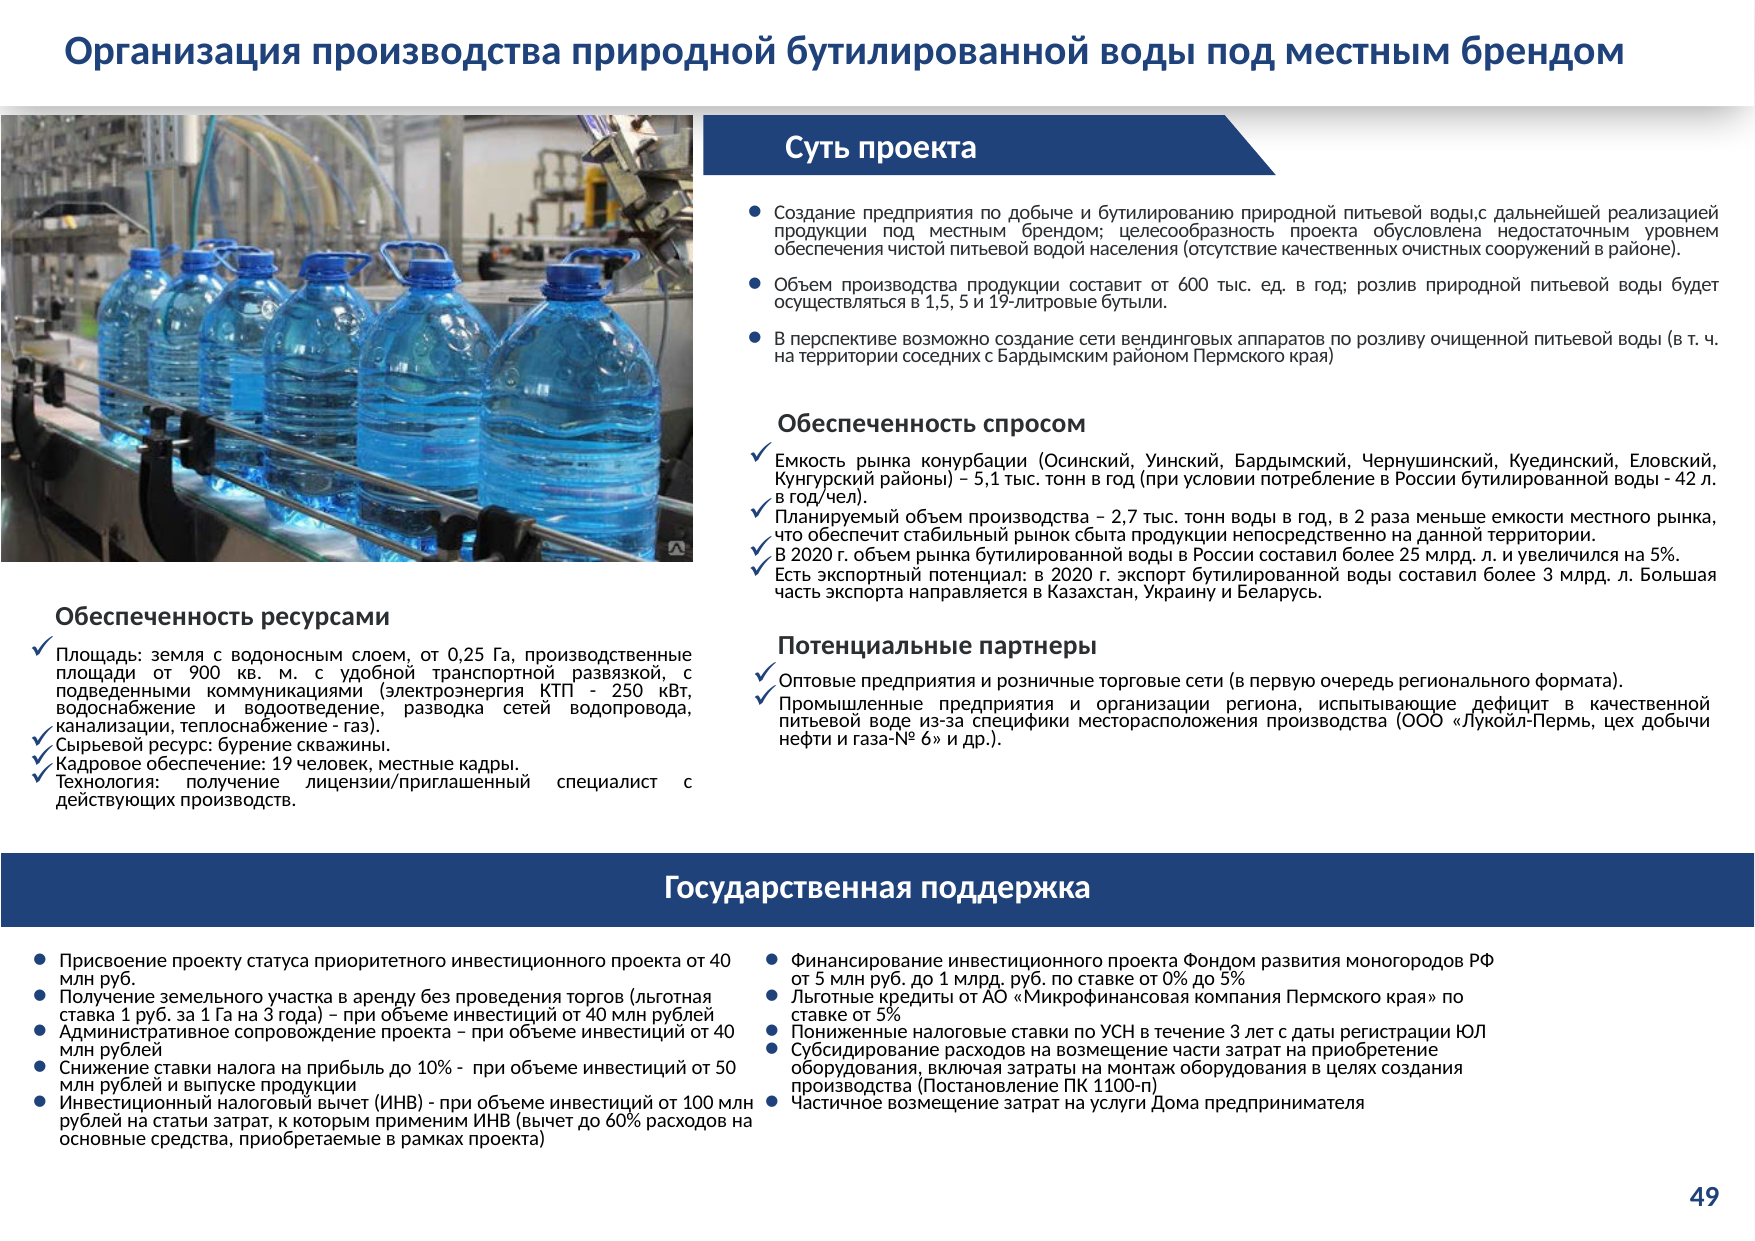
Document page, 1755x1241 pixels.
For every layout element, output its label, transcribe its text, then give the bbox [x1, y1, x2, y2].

text_box Оптовые предприятия и розничные торговые сети (в первую очередь регионального формата). Промышленные предприятия и организации региона, испытывающие дефицит в качественной питьевой воде из-за специфики месторасположения производства (ООО «Лукойл-Пермь, цех добычи нефти и газа-№ 6» и др.). [750, 663, 1755, 773]
text_box [0, 851, 1755, 929]
text_box Площадь: земля с водоносным слоем, от 0,25 Га, производственные площади от 900 кв. м. с удобной транспортной развязкой, с подведенными коммуникациями (электроэнергия КТП - 250 кВт, водоснабжение и водоотведение, разводка сетей водопровода, канализации, теплоснабжение - газ). Сырьевой ресурс: бурение скважины. Кадровое обеспечение: 19 человек, местные кадры. Технология: получение лицензии/приглашенный специалист с действующих производств. [27, 644, 694, 811]
text_box Организация производства природной бутилированной воды под местным брендом [62, 20, 1755, 73]
text_box Государственная поддержка [219, 869, 1535, 906]
text_box Обеспеченность спросом [775, 399, 1410, 439]
picture [0, 115, 694, 562]
text_box Финансирование инвестиционного проекта Фондом развития моногородов РФ от 5 млн руб. до 1 млрд. руб. по ставке от 0% до 5% Льготные кредиты от АО «Микрофинансовая компания Пермского края» по ставке от 5% Пониженные налоговые ставки по УСН в течение 3 лет с даты регистрации ЮЛ Субсидирование расходов на возмещение части затрат на приобретение оборудования, включая затраты на монтаж оборудования в целях создания производства (Постановление ПК 1100-п) Частичное возмещение затрат на услуги Дома предпринимателя [764, 952, 1505, 1154]
text_box Присвоение проекту статуса приоритетного инвестиционного проекта от 40 млн руб. Получение земельного участка в аренду без проведения торгов (льготная ставка 1 руб. за 1 Га на 3 года) – при объеме инвестиций от 40 млн рублей Административное сопровождение проекта – при объеме инвестиций от 40 млн рублей Снижение ставки налога на прибыль до 10% - при объеме инвестиций от 50 млн рублей и выпуске продукции Инвестиционный налоговый вычет (ИНВ) - при объеме инвестиций от 100 млн рублей на статьи затрат, к которым применим ИНВ (вычет до 60% расходов на основные средства, приобретаемые в рамках проекта) [32, 952, 762, 1167]
text_box Потенциальные партнеры [776, 624, 1469, 661]
text_box [703, 115, 1276, 176]
text_box Емкость рынка конурбации (Осинский, Уинский, Бардымский, Чернушинский, Куединский, Еловский, Кунгурский районы) – 5,1 тыс. тонн в год (при условии потребление в России бутилированной воды - 42 л. в год/чел). Планируемый объем производства – 2,7 тыс. тонн воды в год, в 2 раза меньше емкости местного рынка, что обеспечит стабильный рынок сбыта продукции непосредственно на данной территории. В 2020 г. объем рынка бутилированной воды в России составил более 25 млрд. л. и увеличился на 5%. Есть экспортный потенциал: в 2020 г. экспорт бутилированной воды составил более 3 млрд. л. Большая часть экспорта направляется в Казахстан, Украину и Беларусь. [745, 448, 1718, 624]
text_box 49 [1679, 1170, 1752, 1241]
text_box Обеспеченность ресурсами [53, 594, 694, 632]
text_box Суть проекта [783, 122, 1178, 166]
text_box Создание предприятия по добыче и бутилированию природной питьевой воды,с дальнейшей реализацией продукции под местным брендом; целесообразность проекта обусловлена недостаточным уровнем обеспечения чистой питьевой водой населения (отсутствие качественных очистных сооружений в районе). Объем производства продукции составит от 600 тыс. ед. в год; розлив природной питьевой воды будет осуществляться в 1,5, 5 и 19-литровые бутыли. В перспективе возможно создание сети вендинговых аппаратов по розливу очищенной питьевой воды (в т. ч. на территории соседних с Бардымским районом Пермского края) [745, 204, 1738, 367]
text_box [0, 0, 1755, 108]
